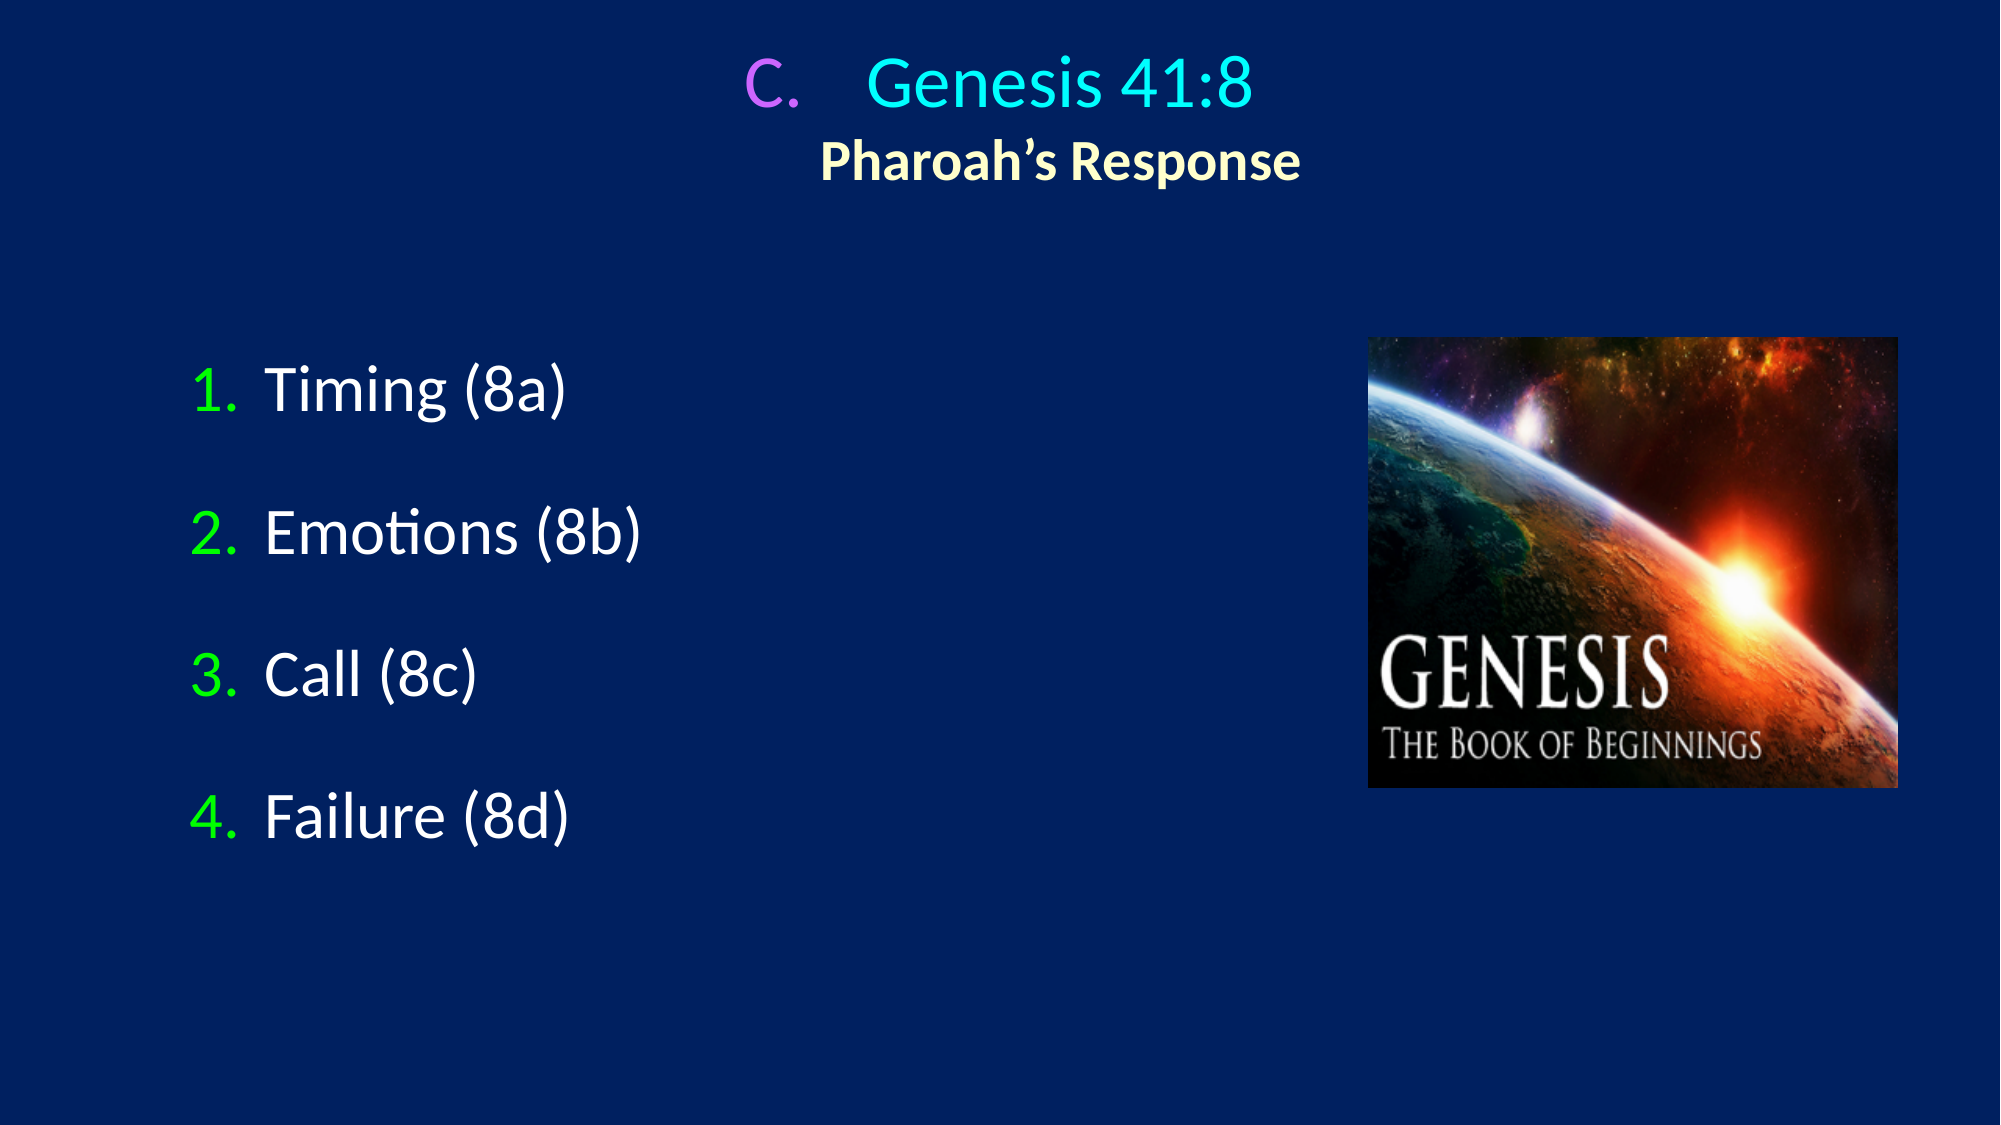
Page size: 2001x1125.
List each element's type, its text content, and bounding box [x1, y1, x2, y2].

list Timing (8a) Emotions (8b) Call (8c) Failure (8d) [174, 337, 1288, 888]
picture [1367, 337, 1898, 788]
title Genesis 41:8 Pharoah’s Response [392, 37, 1607, 188]
